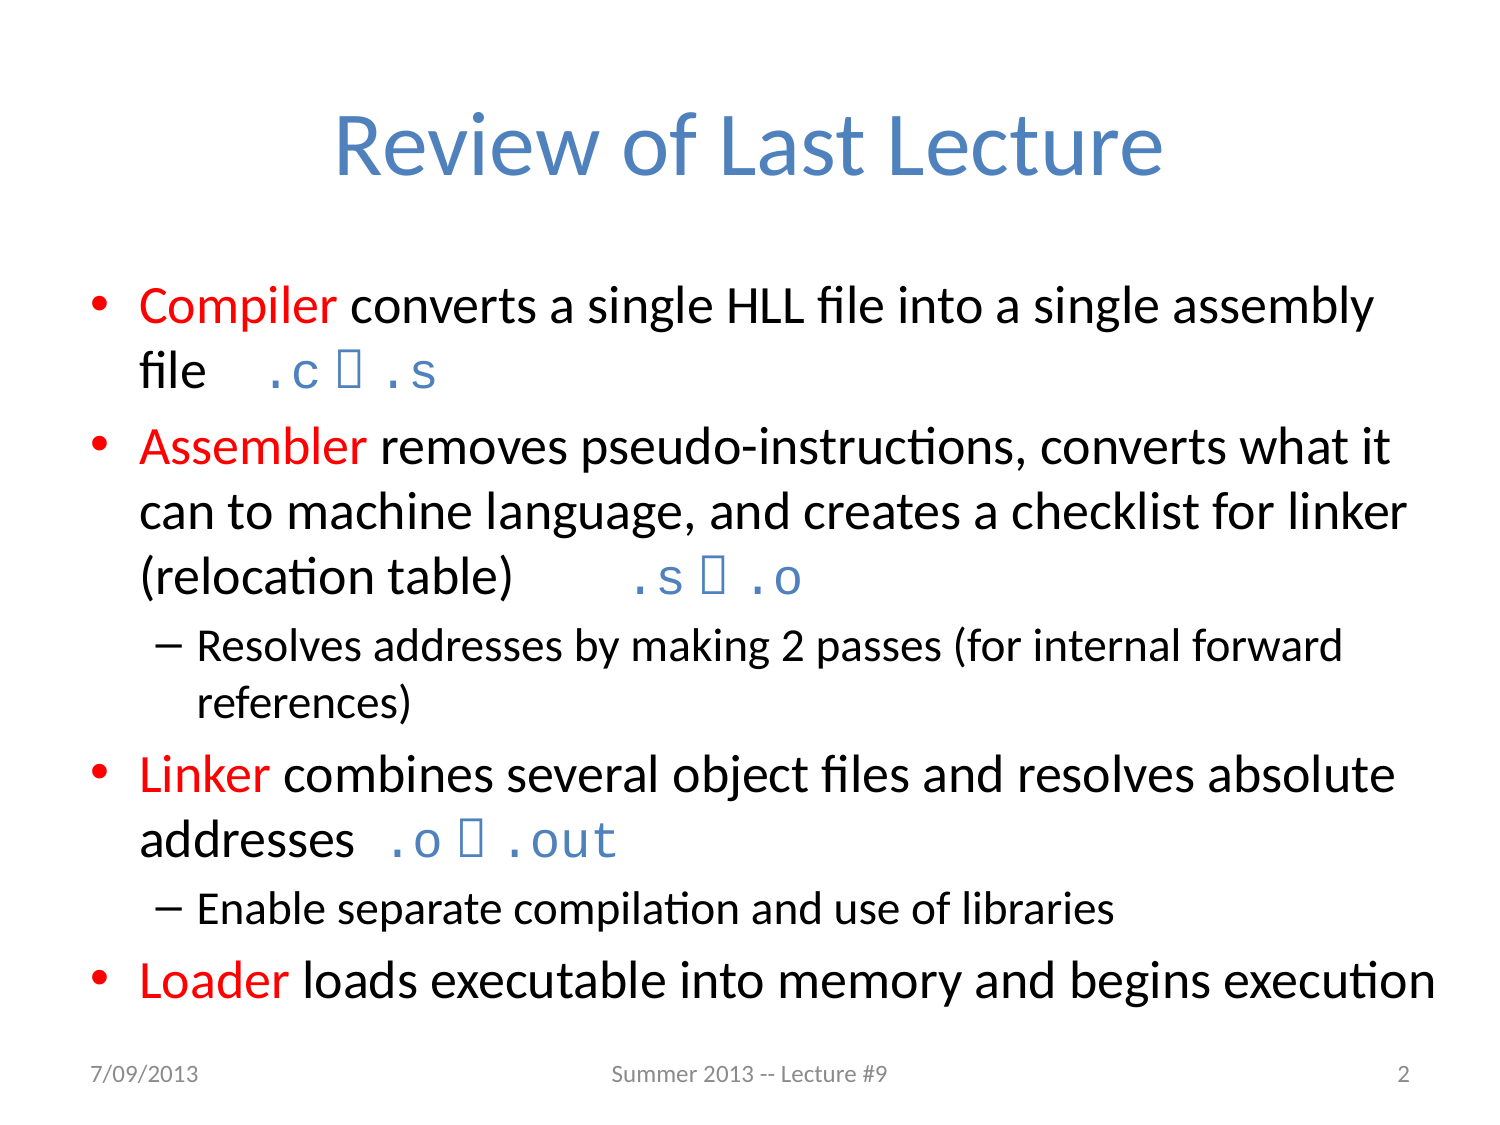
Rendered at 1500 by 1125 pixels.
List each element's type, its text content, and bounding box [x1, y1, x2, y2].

title Review of Last Lecture [75, 45, 1425, 233]
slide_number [75, 1042, 425, 1103]
footer Summer 2013 -- Lecture #9 [512, 1042, 988, 1103]
list Compiler converts a single HLL file into a single assembly file .c  .s Assembler removes pseudo-instructions, converts what it can to machine language, and creates a checklist for linker (relocation table) .s  .o Resolves addresses by making 2 passes (for internal forward references) Linker combines several object files and resolves absolute addresses .o  .out Enable separate compilation and use of libraries Loader loads executable into memory and begins execution [75, 262, 1455, 1073]
slide_number 2 [1074, 1042, 1425, 1103]
